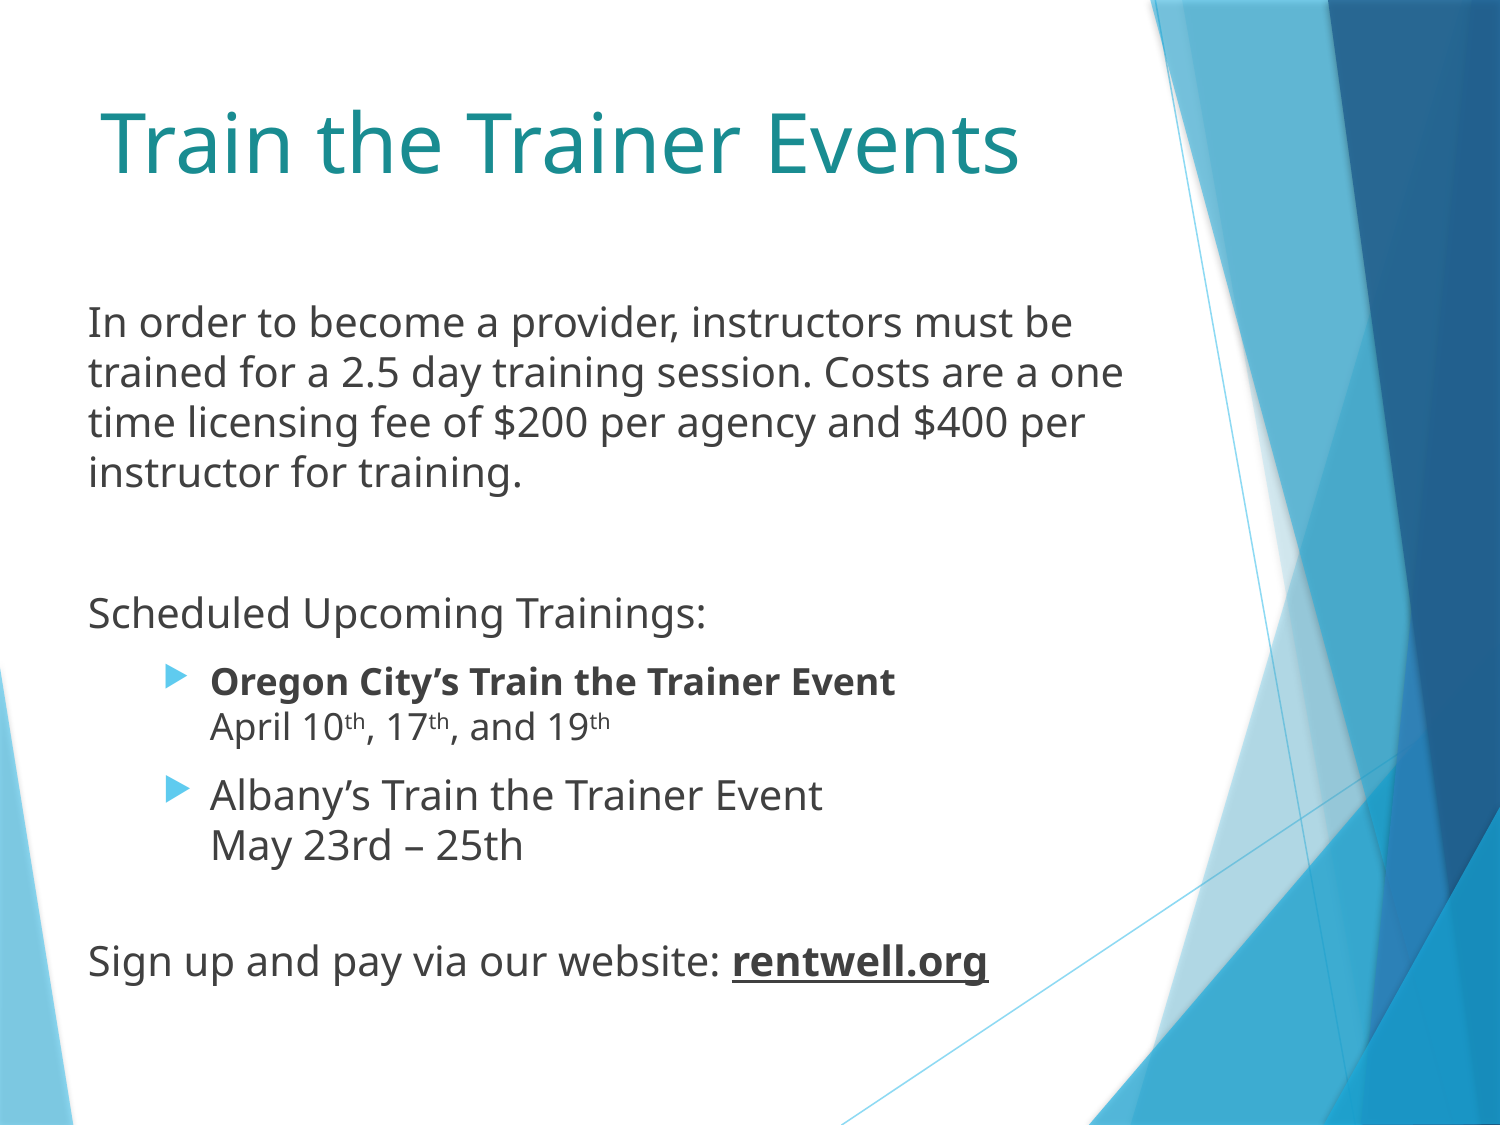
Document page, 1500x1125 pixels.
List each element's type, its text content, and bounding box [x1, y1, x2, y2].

title Train the Trainer Events [85, 82, 1165, 221]
list In order to become a provider, instructors must be trained for a 2.5 day training session. Costs are a one time licensing fee of $200 per agency and $400 per instructor for training. Scheduled Upcoming Trainings: Oregon City’s Train the Trainer Event April 10th, 17th, and 19th Albany’s Train the Trainer Event May 23rd – 25th Sign up and pay via our website: rentwell.org [72, 287, 1165, 897]
